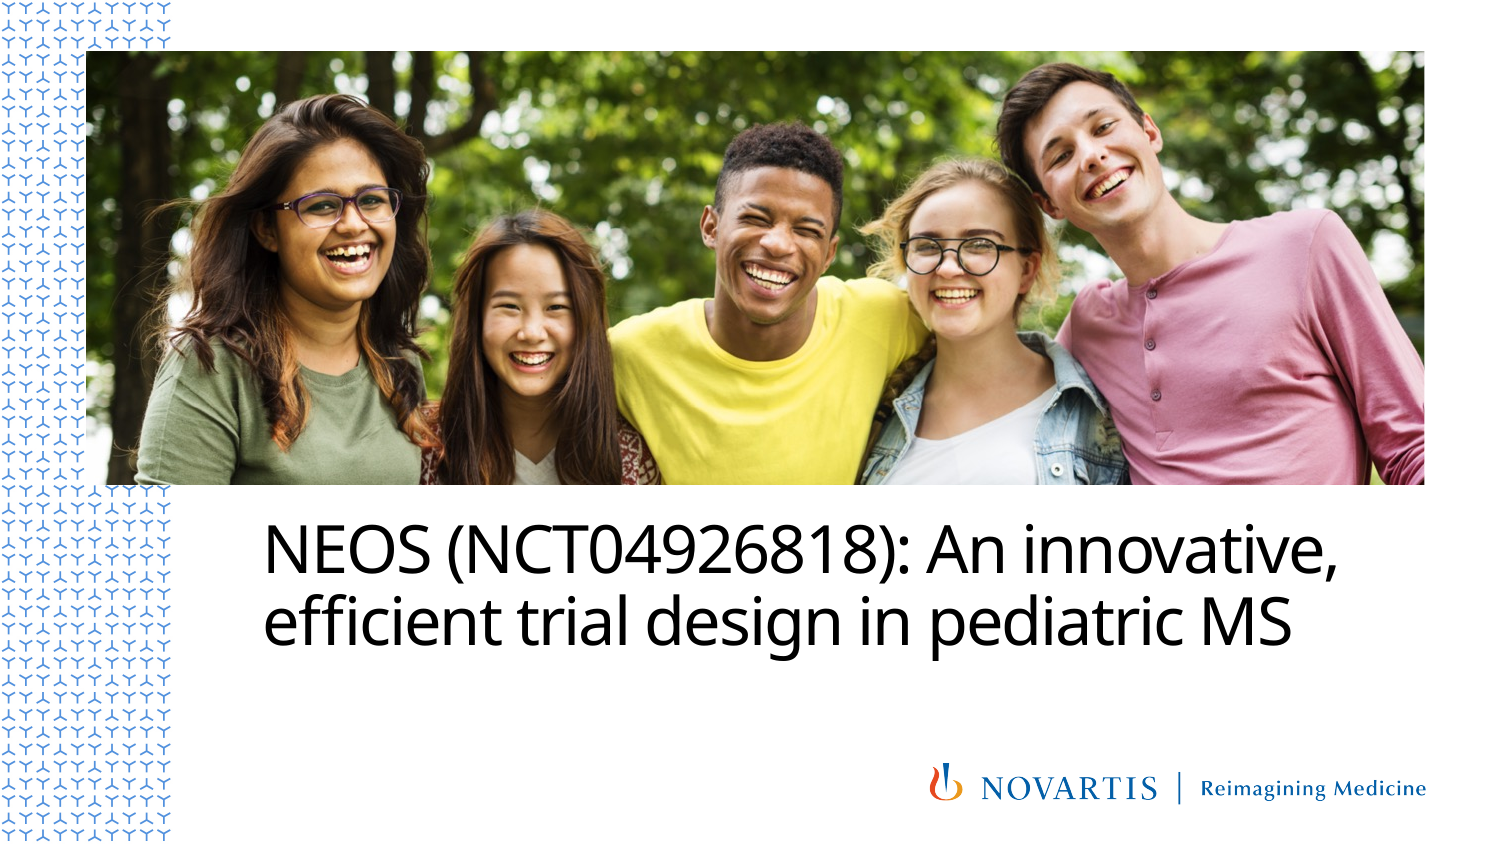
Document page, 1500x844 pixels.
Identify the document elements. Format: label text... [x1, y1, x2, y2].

title NEOS (NCT04926818): An innovative, efficient trial design in pediatric MS [262, 510, 1425, 660]
picture [0, 0, 1425, 844]
picture [886, 733, 1469, 843]
